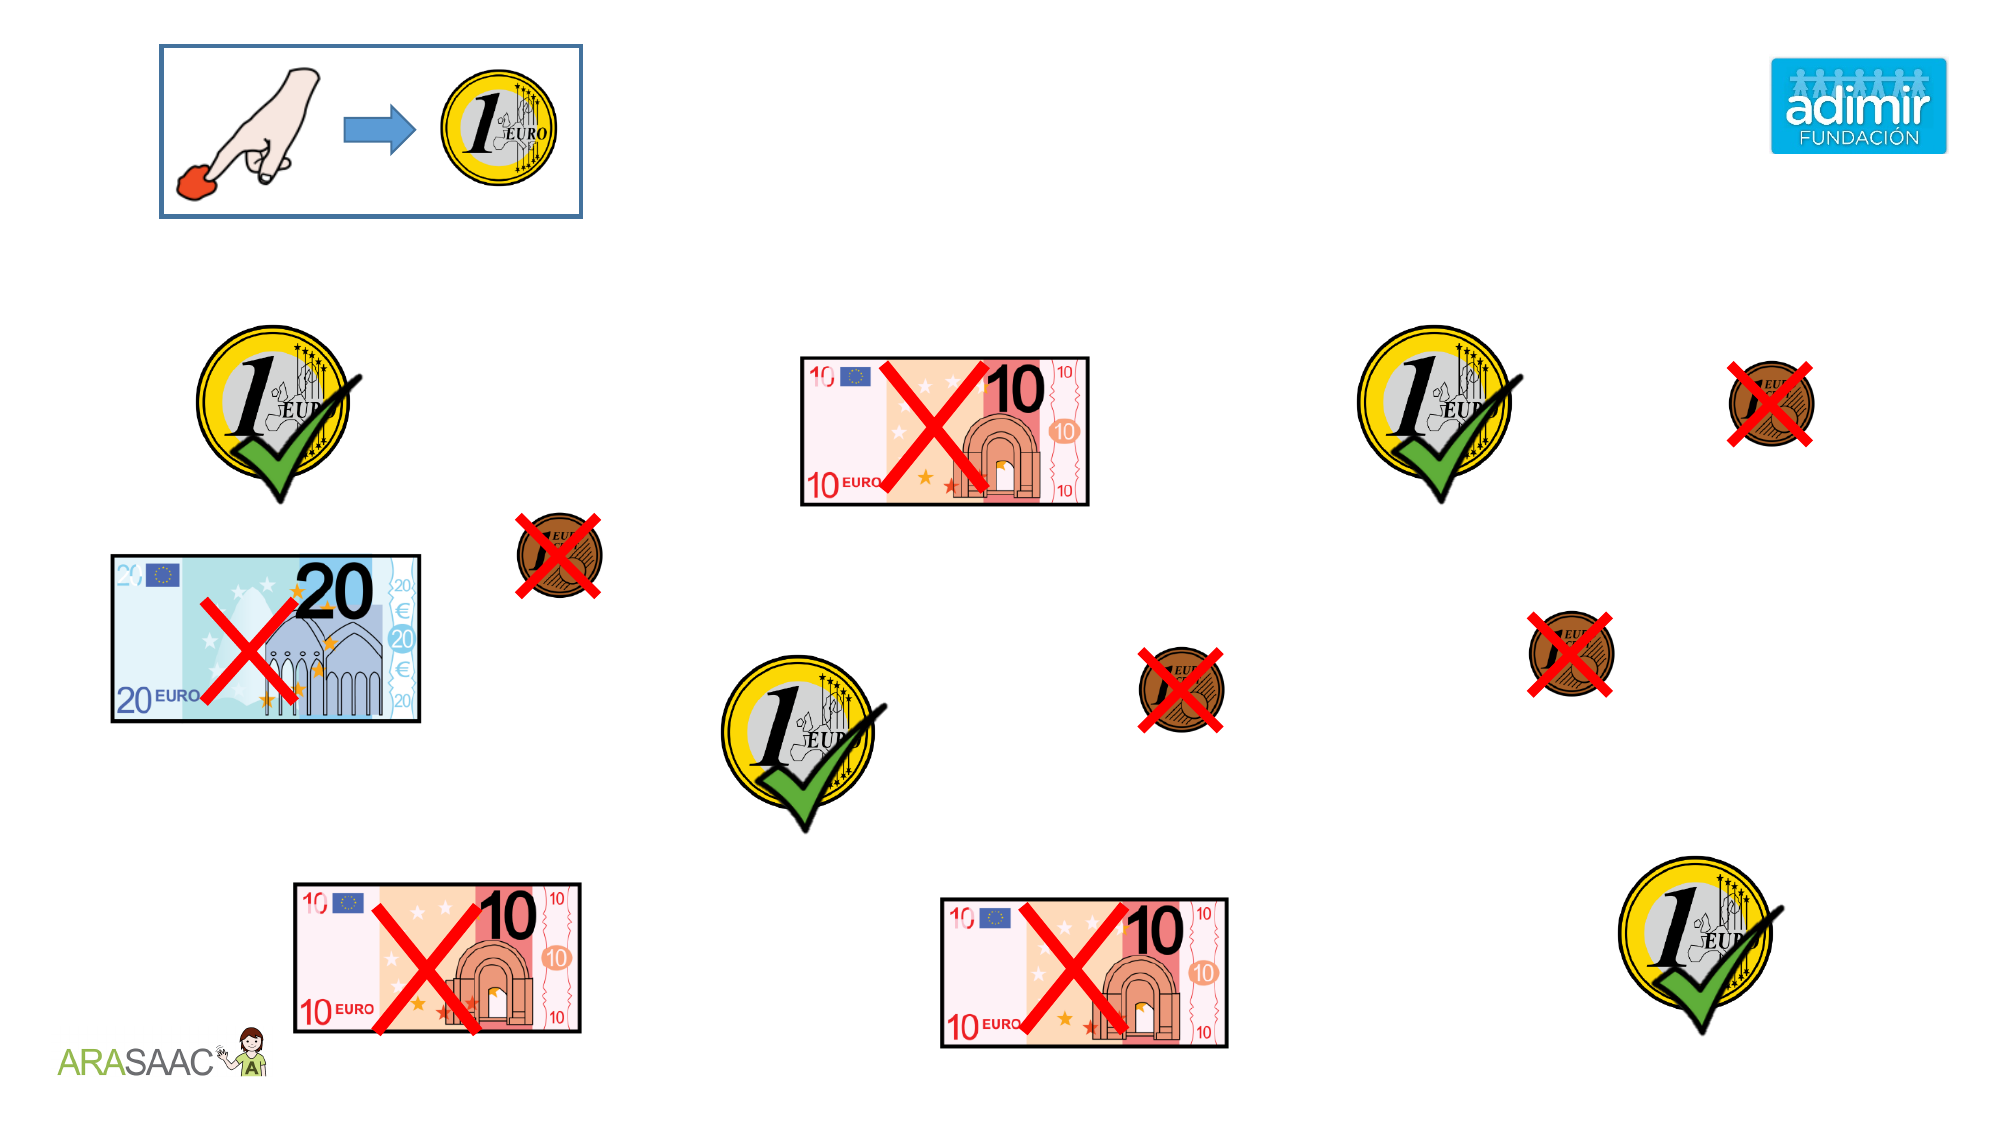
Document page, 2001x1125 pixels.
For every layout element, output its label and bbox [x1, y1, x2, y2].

text_box [161, 45, 582, 218]
picture [508, 503, 609, 609]
picture [1519, 602, 1620, 707]
picture [1801, 131, 1810, 143]
picture [1846, 96, 1853, 124]
picture [88, 532, 443, 740]
picture [51, 865, 601, 1078]
picture [1914, 132, 1918, 143]
text_box [343, 103, 417, 157]
picture [697, 632, 897, 843]
picture [1842, 131, 1850, 144]
picture [1334, 302, 1534, 513]
picture [1787, 70, 1930, 124]
picture [1130, 637, 1231, 743]
picture [423, 52, 574, 203]
picture [172, 302, 372, 513]
picture [1769, 54, 1949, 154]
picture [780, 338, 1109, 525]
picture [1857, 136, 1867, 141]
picture [1595, 833, 1795, 1044]
picture [166, 52, 331, 217]
picture [1828, 132, 1833, 143]
picture [919, 880, 1248, 1066]
picture [1719, 351, 1820, 457]
picture [1835, 133, 1839, 143]
picture [1907, 131, 1913, 143]
